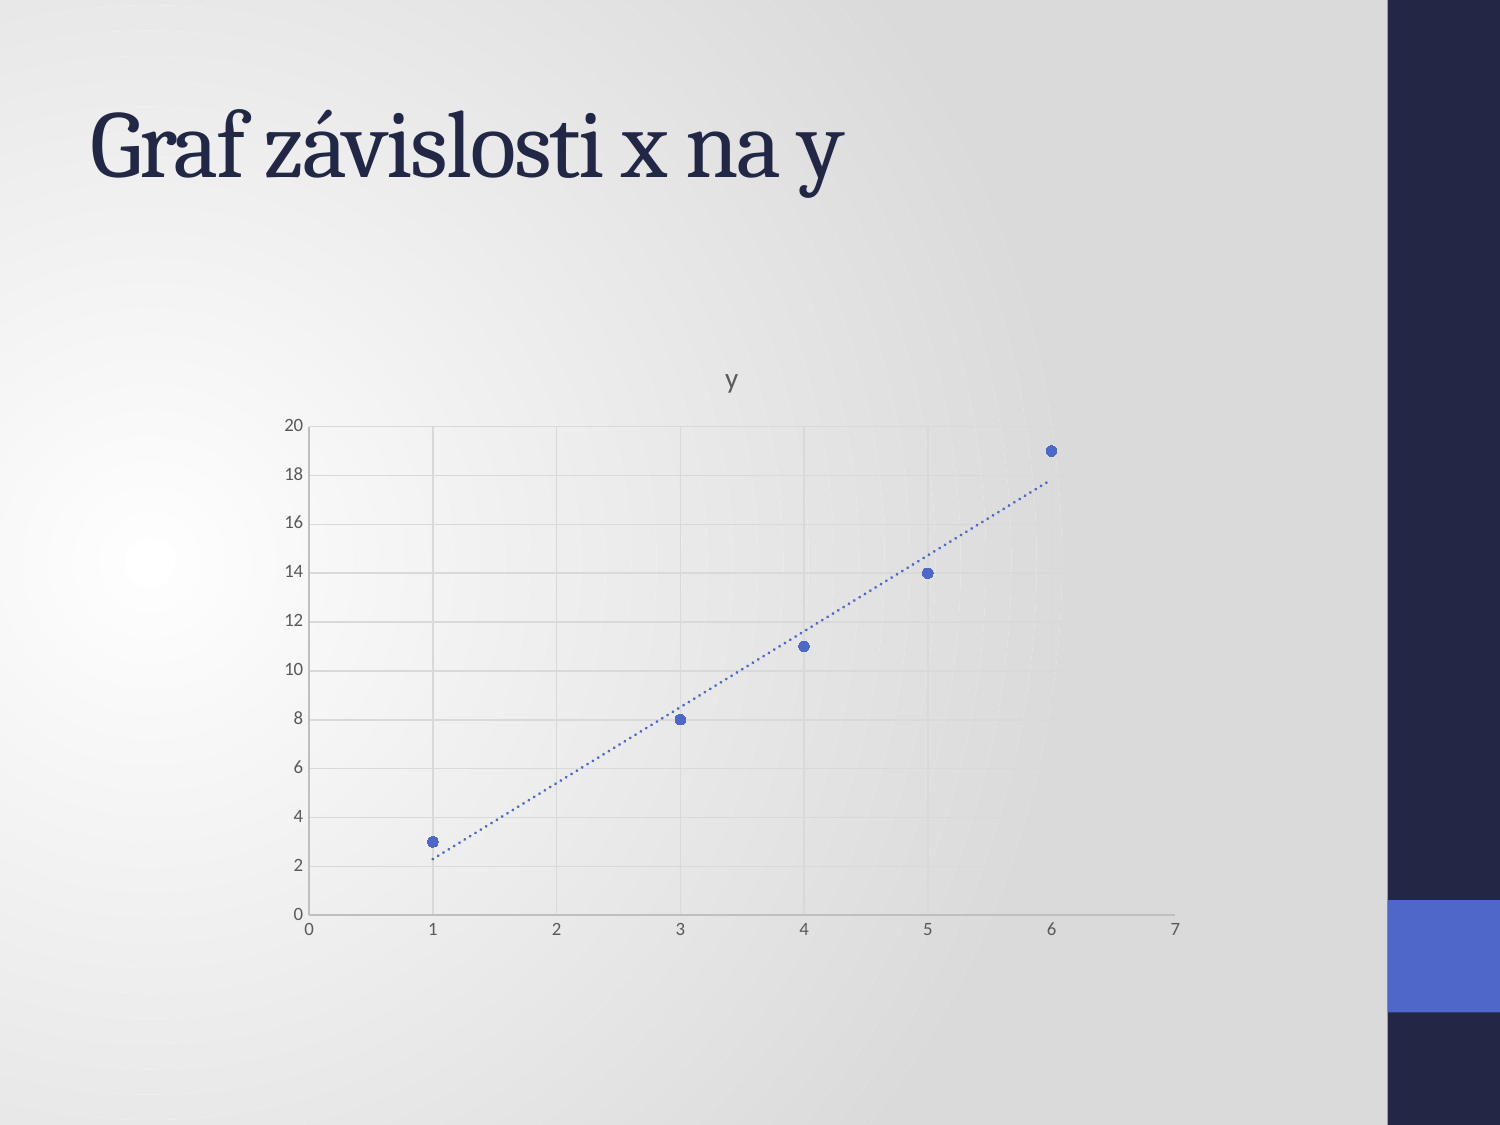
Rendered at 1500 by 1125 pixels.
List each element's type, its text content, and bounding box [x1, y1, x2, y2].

chart [265, 336, 1200, 953]
title Graf závislosti x na y [75, 45, 1325, 233]
